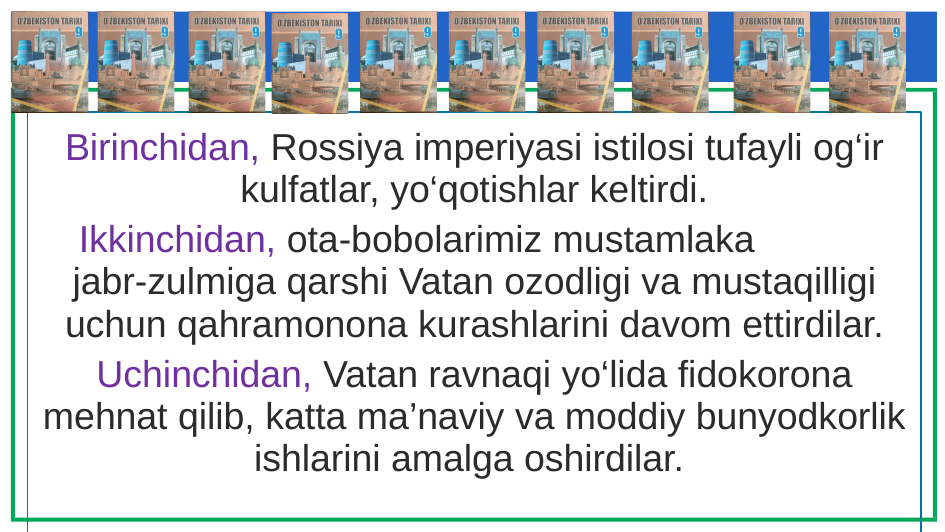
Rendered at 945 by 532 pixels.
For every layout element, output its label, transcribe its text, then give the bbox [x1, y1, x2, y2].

picture [271, 12, 349, 114]
picture [631, 11, 709, 113]
picture [537, 11, 615, 113]
picture [188, 11, 266, 113]
picture [448, 11, 526, 111]
picture [828, 11, 907, 113]
text_box Birinchidan, Rossiya imperiyasi istilosi tufayli og‘ir kulfatlar, yo‘qotishlar keltirdi. Ikkinchidan, ota-bobolarimiz mustamlaka jabr-zulmiga qarshi Vatan ozodligi va mustaqilligi uchun qahramonona kurashlarini davom ettirdilar. Uchinchidan, Vatan ravnaqi yo‘lida fidokorona mehnat qilib, katta ma’naviy va moddiy bunyodkorlik ishlarini amalga oshirdilar. [27, 112, 922, 532]
picture [359, 11, 438, 113]
picture [11, 11, 89, 113]
picture [733, 11, 811, 113]
picture [97, 11, 175, 111]
